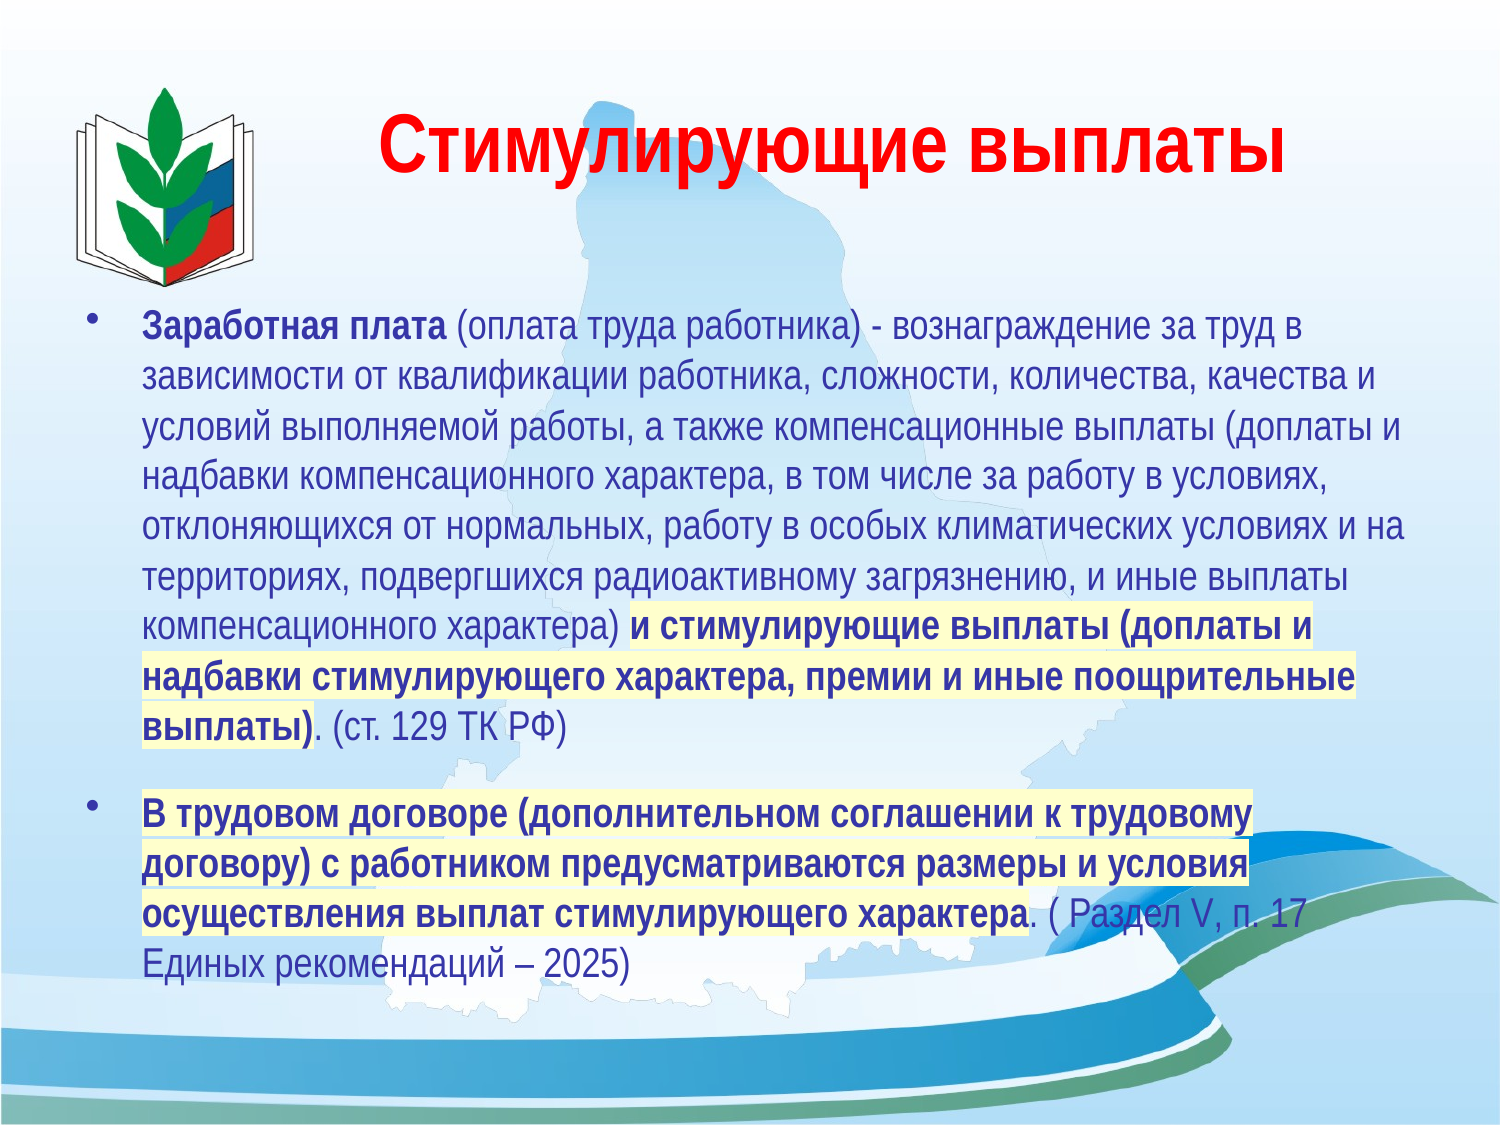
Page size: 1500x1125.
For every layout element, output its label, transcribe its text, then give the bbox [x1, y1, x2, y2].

picture [0, 0, 1500, 1125]
title Стимулирующие выплаты [242, 45, 1425, 233]
list Заработная плата (оплата труда работника) - вознаграждение за труд в зависимости от квалификации работника, сложности, количества, качества и условий выполняемой работы, а также компенсационные выплаты (доплаты и надбавки компенсационного характера, в том числе за работу в условиях, отклоняющихся от нормальных, работу в особых климатических условиях и на территориях, подвергшихся радиоактивному загрязнению, и иные выплаты компенсационного характера) и стимулирующие выплаты (доплаты и надбавки стимулирующего характера, премии и иные поощрительные выплаты). (ст. 129 ТК РФ) В трудовом договоре (дополнительном соглашении к трудовому договору) с работником предусматриваются размеры и условия осуществления выплат стимулирующего характера. ( Раздел V, п. 17 Единых рекомендаций – 2025) [70, 290, 1421, 1034]
